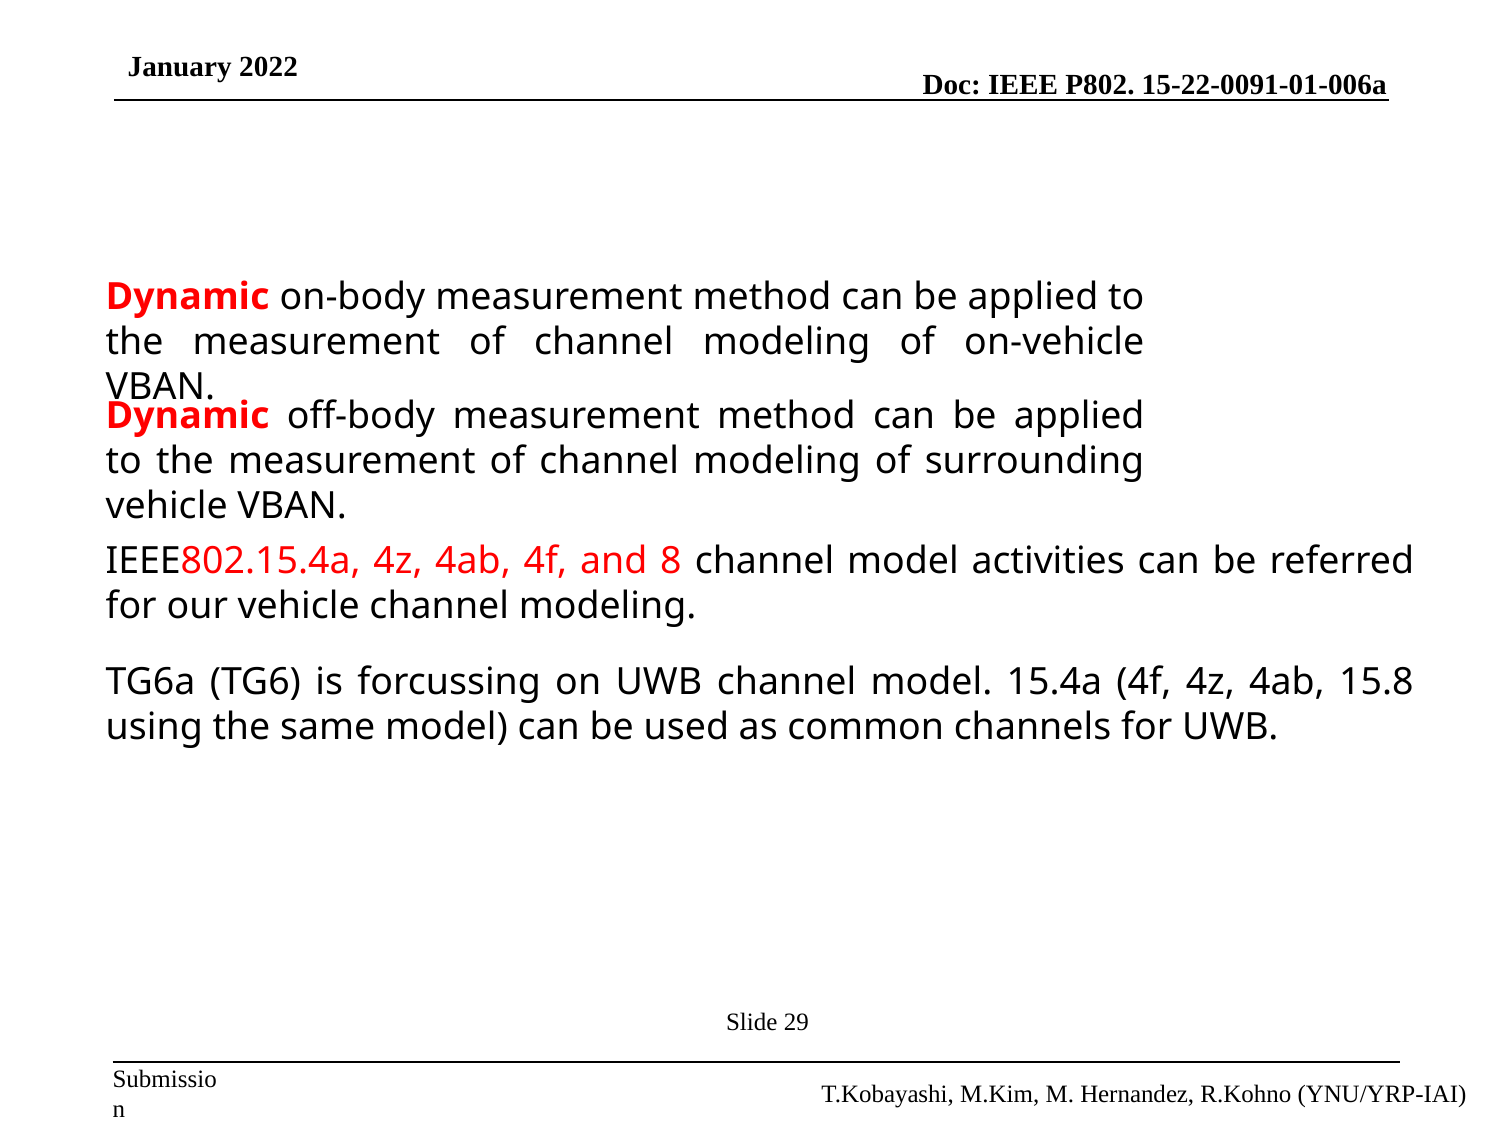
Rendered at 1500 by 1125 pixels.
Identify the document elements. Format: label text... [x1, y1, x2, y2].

text_box TG6a (TG6) is forcussing on UWB channel model. 15.4a (4f, 4z, 4ab, 15.8 using the same model) can be used as common channels for UWB. [90, 649, 1430, 755]
slide_number Slide 29 [712, 1005, 823, 1036]
text_box IEEE802.15.4a, 4z, 4ab, 4f, and 8 channel model activities can be referred for our vehicle channel modeling. [90, 528, 1430, 634]
text_box Dynamic on-body measurement method can be applied to the measurement of channel modeling of on-vehicle VBAN. [90, 264, 1161, 384]
footer T.Kobayashi, M.Kim, M. Hernandez, R.Kohno (YNU/YRP-IAI) [800, 1062, 1483, 1109]
text_box Dynamic off-body measurement method can be applied to the measurement of channel modeling of surrounding vehicle VBAN. [90, 384, 1161, 528]
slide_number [112, 62, 375, 98]
